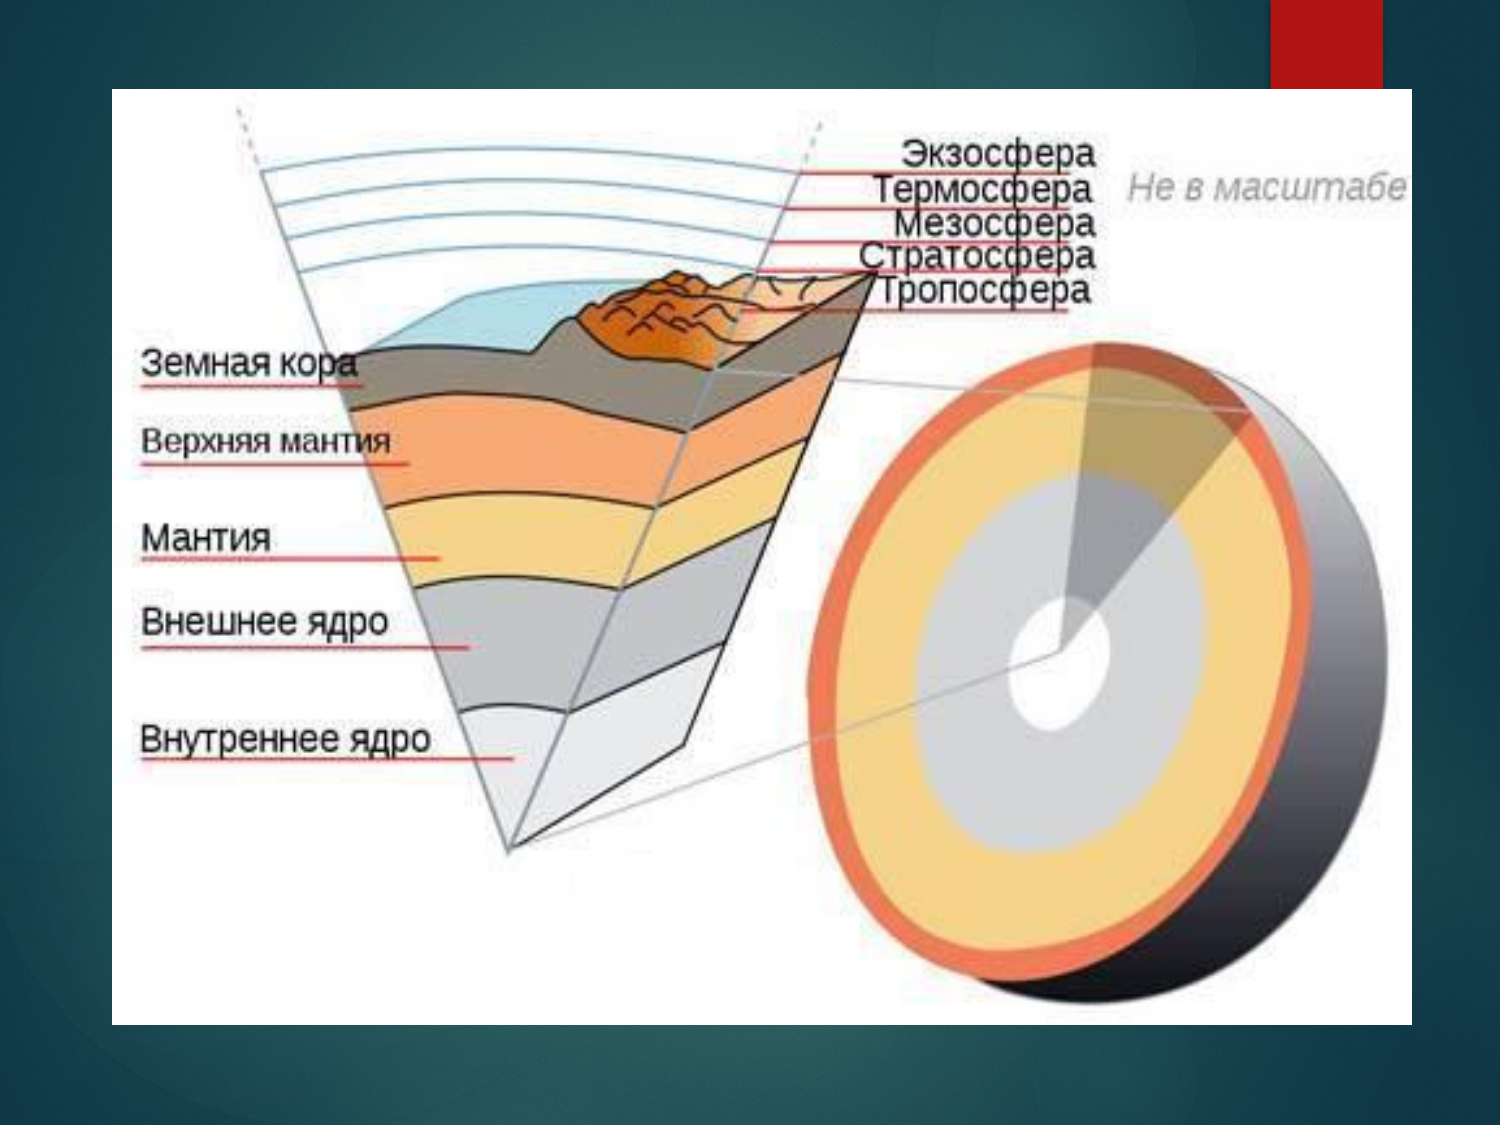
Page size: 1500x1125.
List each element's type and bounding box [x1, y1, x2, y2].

picture [111, 89, 1412, 1026]
